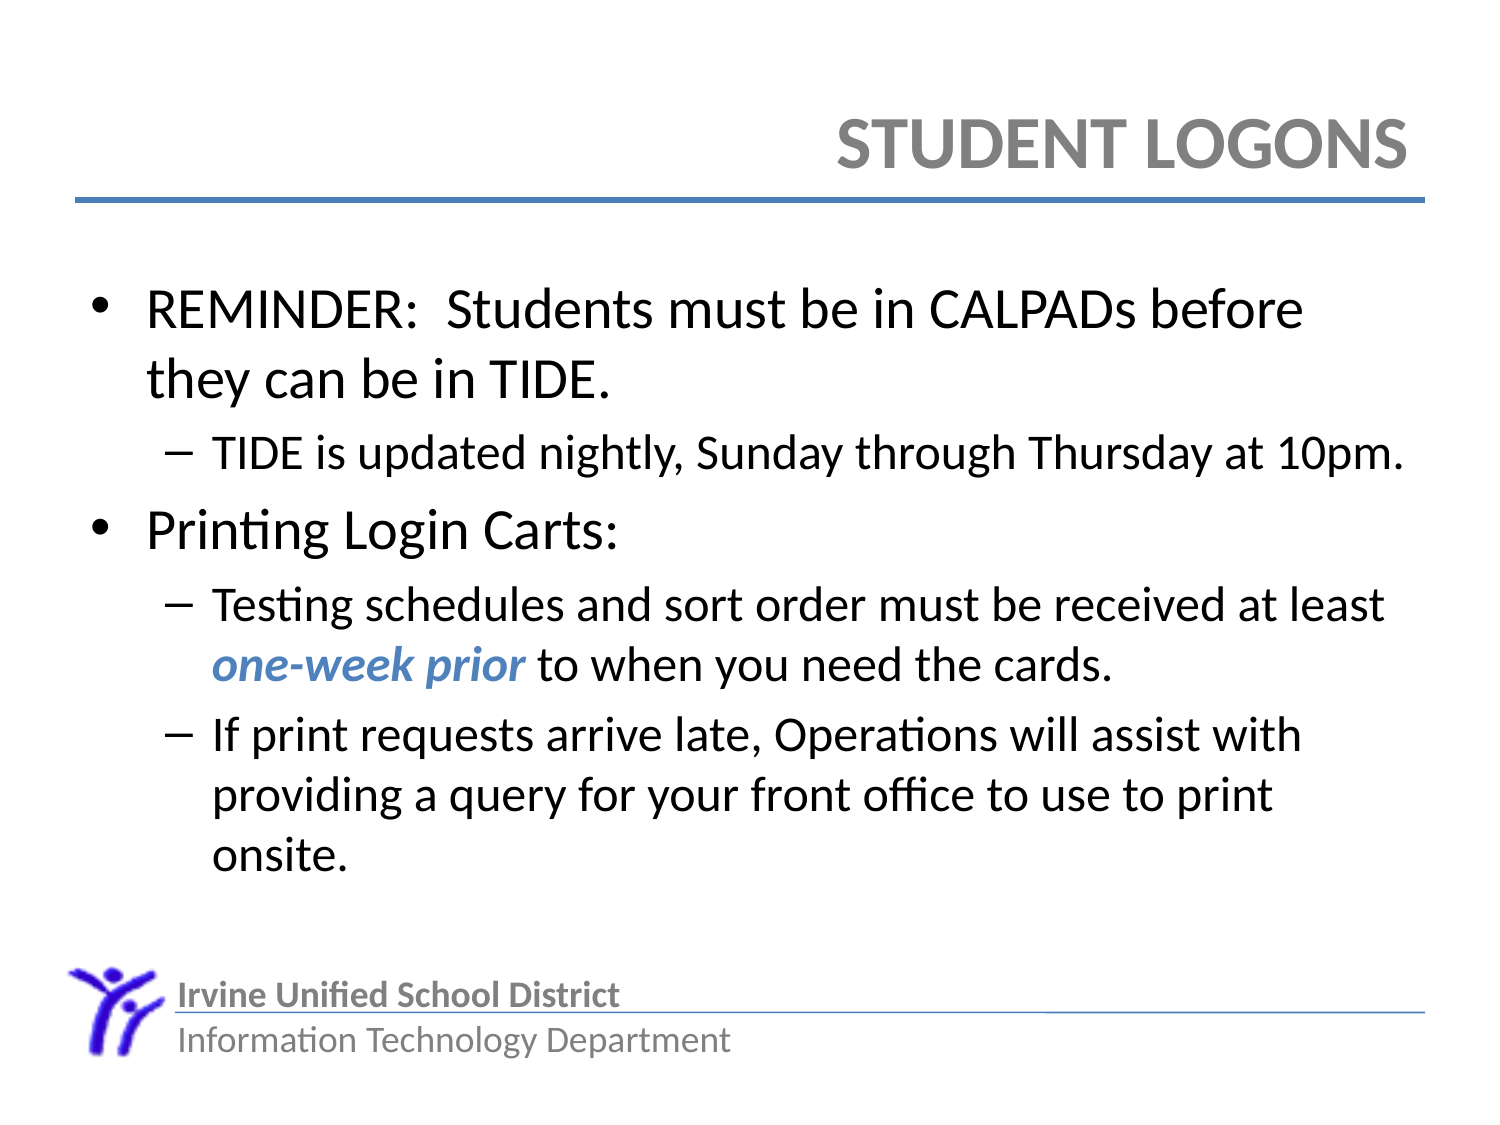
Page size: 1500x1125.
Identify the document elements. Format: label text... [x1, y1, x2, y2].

list REMINDER: Students must be in CALPADs before they can be in TIDE. TIDE is updated nightly, Sunday through Thursday at 10pm. Printing Login Carts: Testing schedules and sort order must be received at least one-week prior to when you need the cards. If print requests arrive late, Operations will assist with providing a query for your front office to use to print onsite. [75, 262, 1425, 963]
picture [62, 962, 175, 1063]
title Student Logons [75, 45, 1425, 233]
